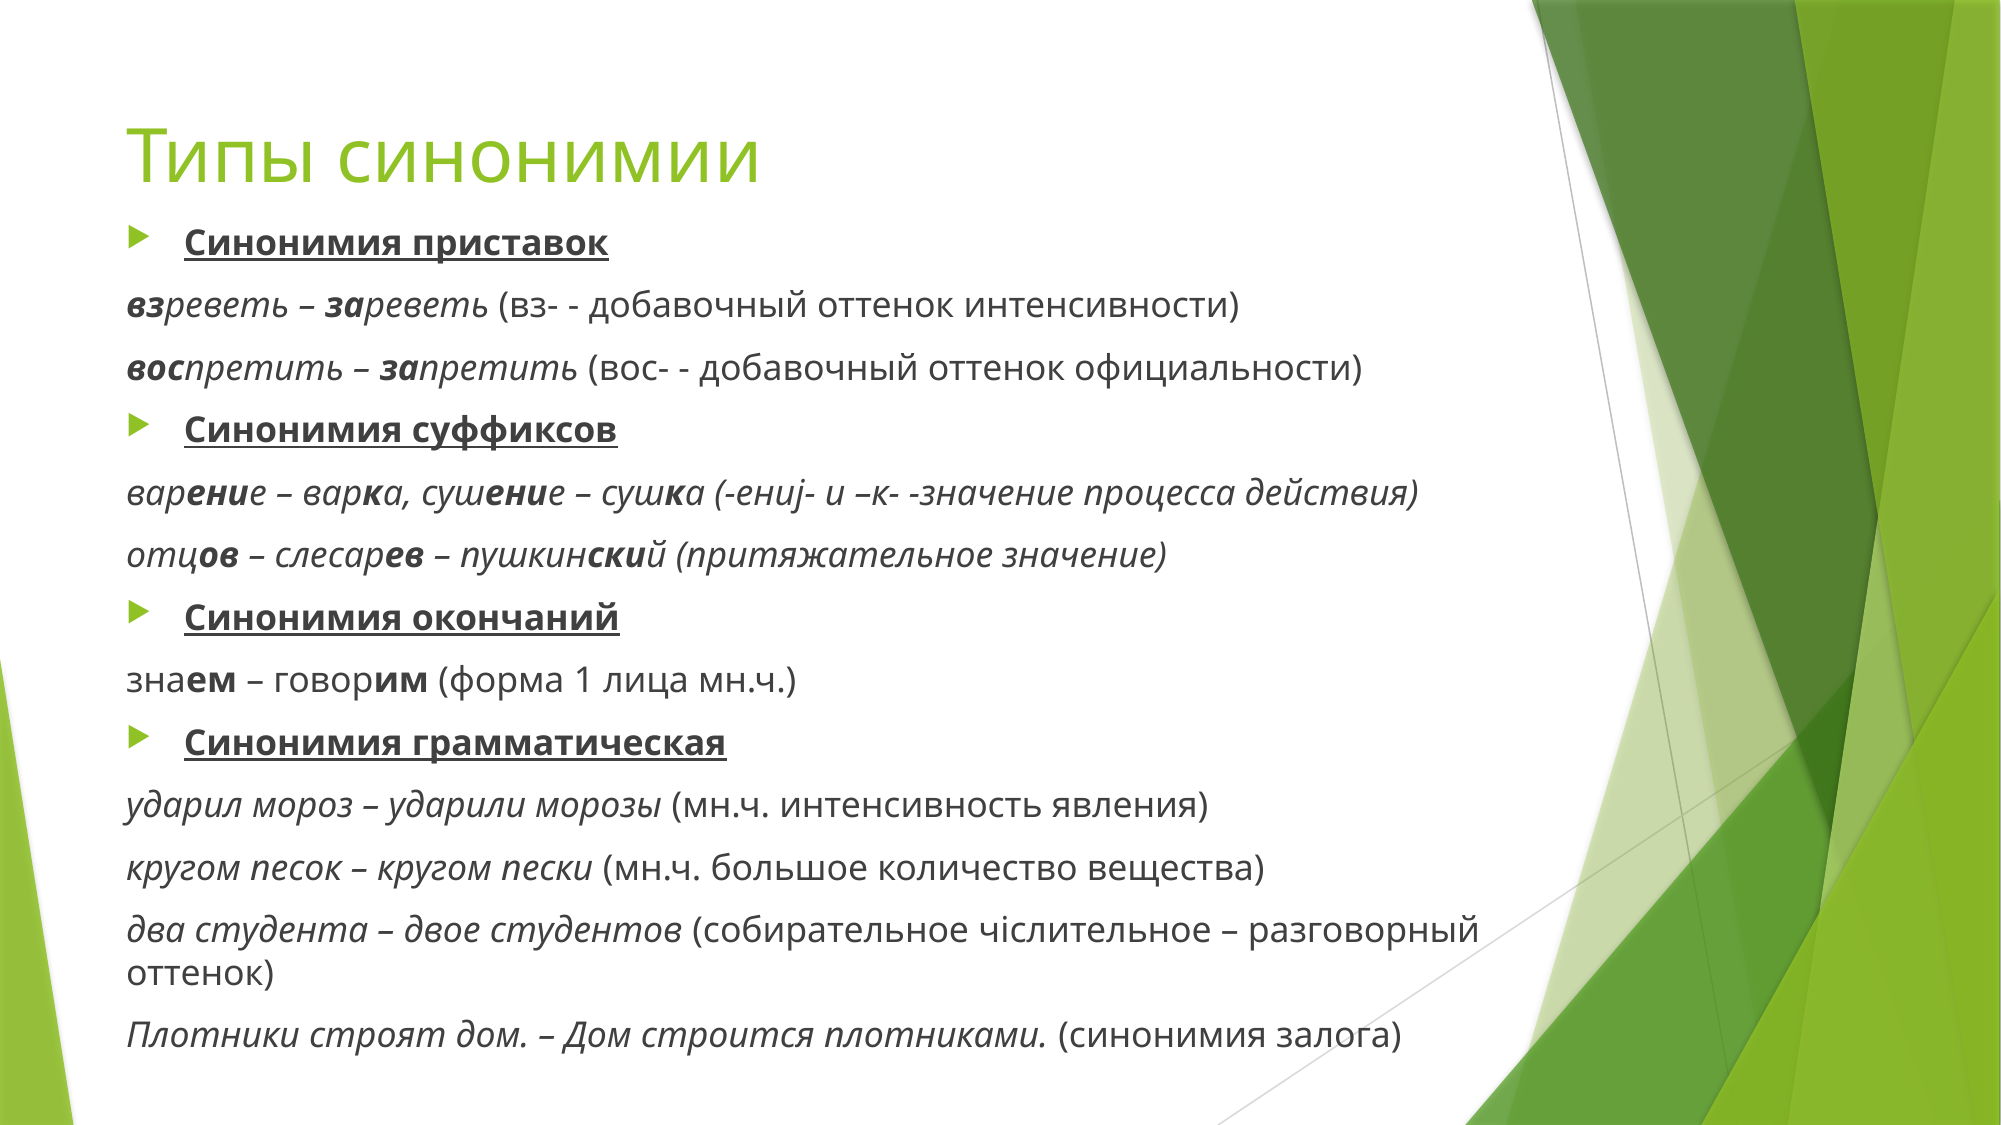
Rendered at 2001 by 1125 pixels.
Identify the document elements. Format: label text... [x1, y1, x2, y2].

title Типы синонимии [111, 99, 1522, 212]
list Синонимия приставок взреветь – зареветь (вз- - добавочный оттенок интенсивности) воспретить – запретить (вос- - добавочный оттенок официальности) Синонимия суффиксов варение – варка, сушение – сушка (-ениj- и –к- -значение процесса действия) отцов – слесарев – пушкинский (притяжательное значение) Синонимия окончаний знаем – говорим (форма 1 лица мн.ч.) Синонимия грамматическая ударил мороз – ударили морозы (мн.ч. интенсивность явления) кругом песок – кругом пески (мн.ч. большое количество вещества) два студента – двое студентов (собирательное чiслительное – разговорный оттенок) Плотники строят дом. – Дом строится плотниками. (синонимия залога) [111, 212, 1522, 1069]
